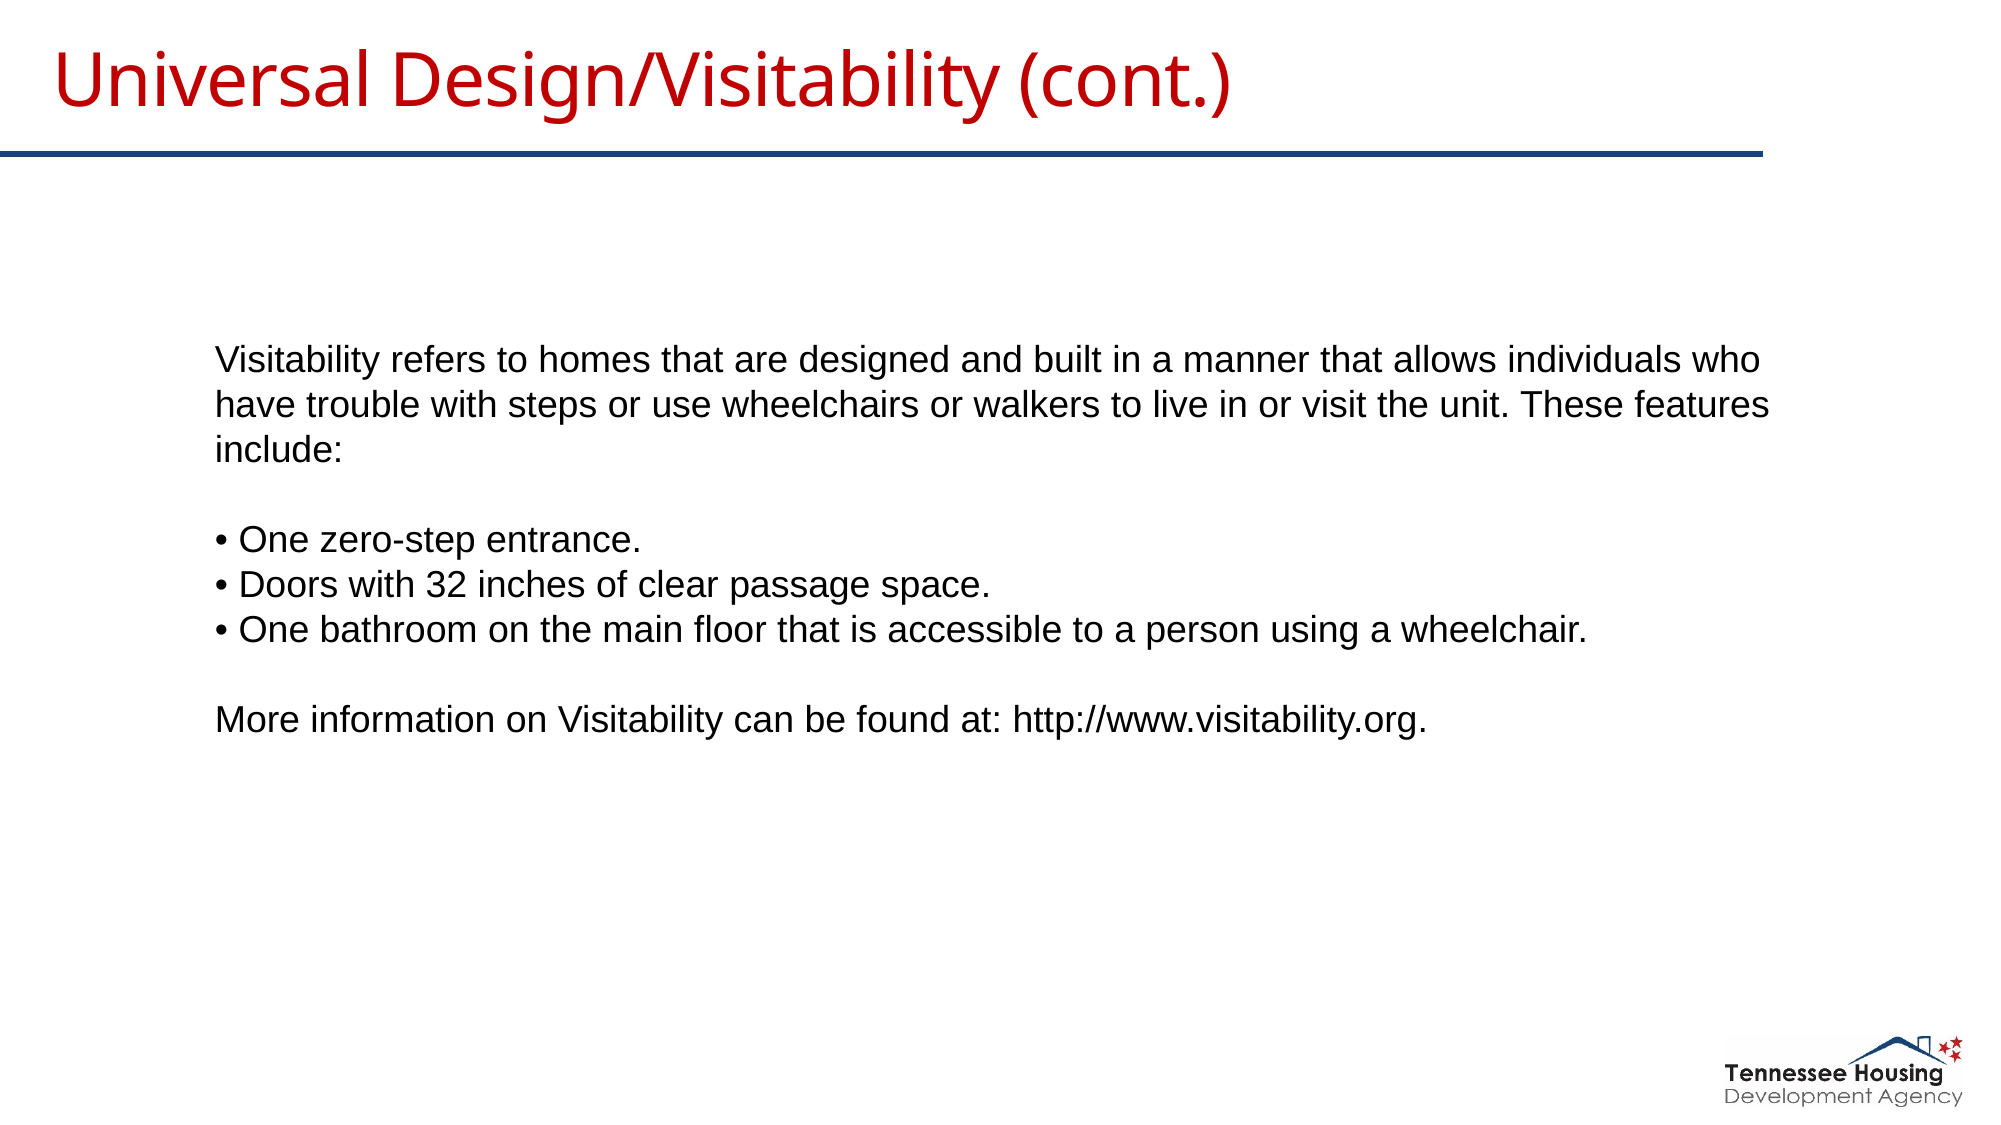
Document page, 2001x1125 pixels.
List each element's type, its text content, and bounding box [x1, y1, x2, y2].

picture [1725, 1035, 1963, 1107]
text_box Visitability refers to homes that are designed and built in a manner that allows individuals who have trouble with steps or use wheelchairs or walkers to live in or visit the unit. These features include: • One zero-step entrance. • Doors with 32 inches of clear passage space. • One bathroom on the main floor that is accessible to a person using a wheelchair. More information on Visitability can be found at: http://www.visitability.org. [199, 327, 1788, 748]
title Universal Design/Visitability (cont.) [37, 26, 1688, 130]
